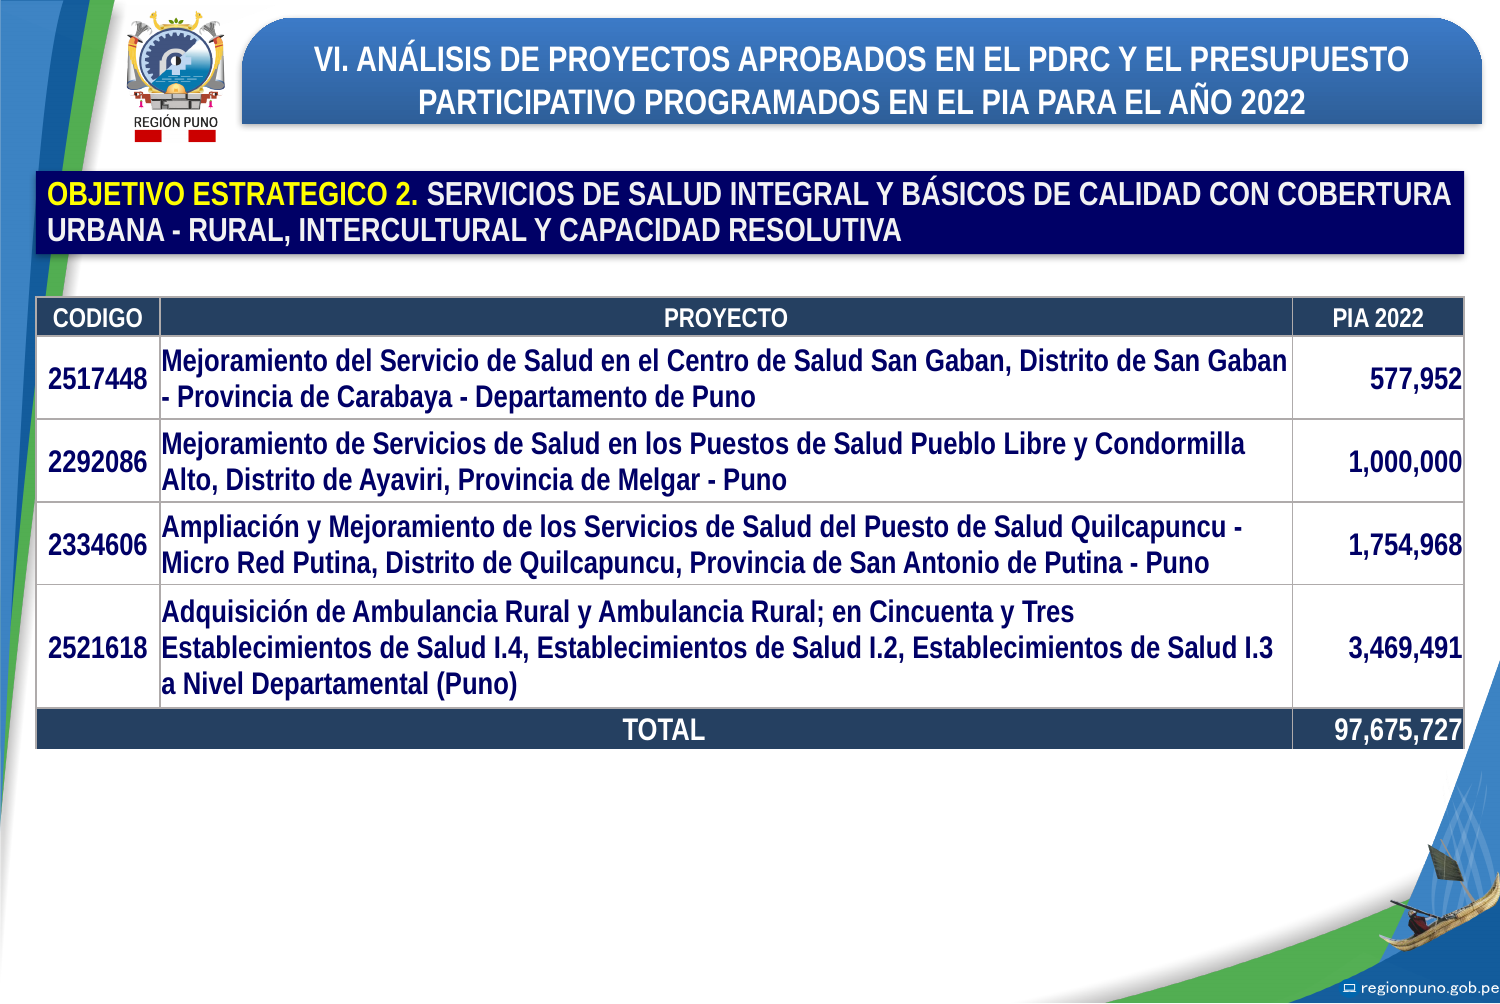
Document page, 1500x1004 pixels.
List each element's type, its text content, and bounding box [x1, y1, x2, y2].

table_cell 3,469,491 [1293, 585, 1463, 707]
table_cell Adquisición de Ambulancia Rural y Ambulancia Rural; en Cincuenta y Tres Establecimientos de Salud I.4, Establecimientos de Salud I.2, Establecimientos de Salud I.3 a Nivel Departamental (Puno) [161, 585, 1292, 707]
table_header PROYECTO [161, 298, 1292, 335]
table_header PIA 2022 [1293, 298, 1463, 335]
table_cell Ampliación y Mejoramiento de los Servicios de Salud del Puesto de Salud Quilcapuncu - Micro Red Putina, Distrito de Quilcapuncu, Provincia de San Antonio de Putina - Puno [161, 503, 1292, 584]
table_cell Mejoramiento de Servicios de Salud en los Puestos de Salud Pueblo Libre y Condormilla Alto, Distrito de Ayaviri, Provincia de Melgar - Puno [161, 420, 1292, 501]
table_cell 1,754,968 [1293, 503, 1463, 584]
table_cell 2521618 [37, 585, 159, 707]
table_cell 2292086 [37, 420, 159, 501]
table_cell 97,675,727 [1293, 709, 1463, 749]
table_cell 1,000,000 [1293, 420, 1463, 501]
text_box VI. ANÁLISIS DE PROYECTOS APROBADOS EN EL PDRC Y EL PRESUPUESTO PARTICIPATIVO PROGRAMADOS EN EL PIA PARA EL AÑO 2022 [242, 17, 1483, 124]
table_cell TOTAL [37, 709, 1292, 749]
picture [0, 0, 1500, 1004]
table_cell Mejoramiento del Servicio de Salud en el Centro de Salud San Gaban, Distrito de San Gaban - Provincia de Carabaya - Departamento de Puno [161, 337, 1292, 418]
table_cell 577,952 [1293, 337, 1463, 418]
table_cell 2334606 [37, 503, 159, 584]
text_box OBJETIVO ESTRATEGICO 2. SERVICIOS DE SALUD INTEGRAL Y BÁSICOS DE CALIDAD CON COBERTURA URBANA - RURAL, INTERCULTURAL Y CAPACIDAD RESOLUTIVA [35, 171, 1465, 255]
table_cell 2517448 [37, 337, 159, 418]
table_header CODIGO [37, 298, 159, 335]
